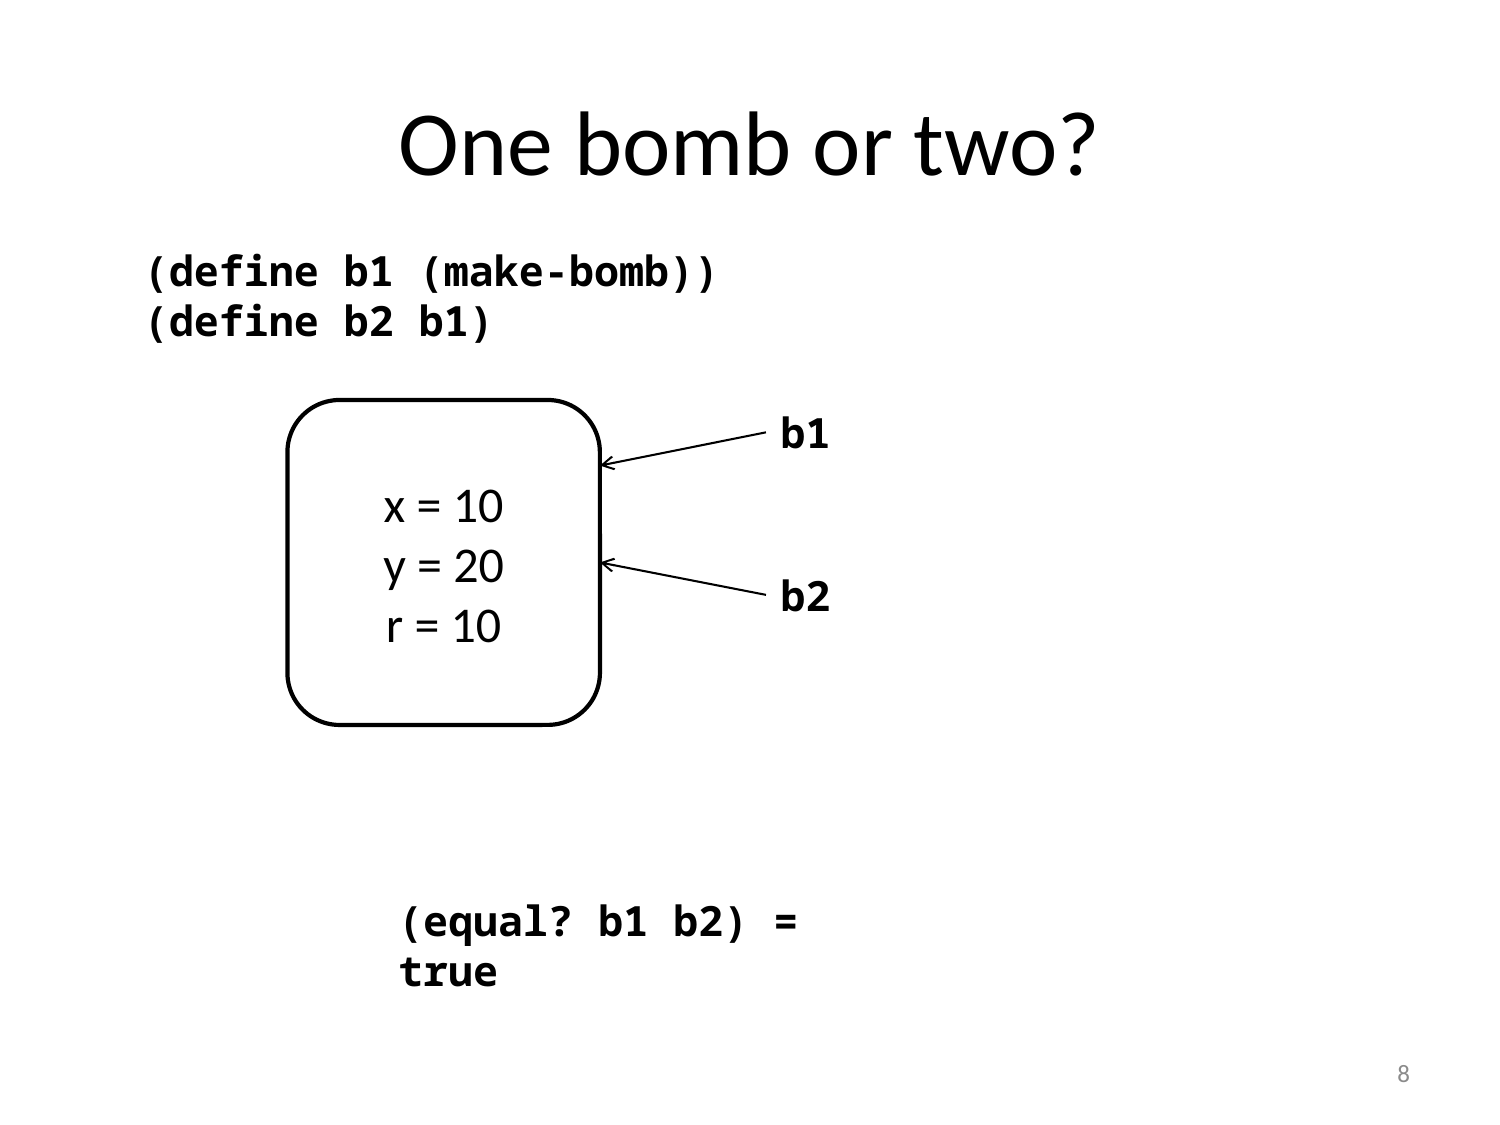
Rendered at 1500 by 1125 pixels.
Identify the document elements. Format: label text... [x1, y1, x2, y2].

text_box b2 [765, 562, 846, 628]
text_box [599, 432, 768, 466]
text_box b1 [765, 399, 846, 465]
text_box (define b1 (make-bomb)) (define b2 b1) [128, 237, 734, 353]
text_box (equal? b1 b2) = true [383, 887, 928, 1003]
title One bomb or two? [75, 45, 1425, 233]
slide_number 8 [1074, 1042, 1425, 1103]
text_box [599, 562, 768, 596]
text_box x = 10 y = 20 r = 10 [285, 397, 603, 728]
